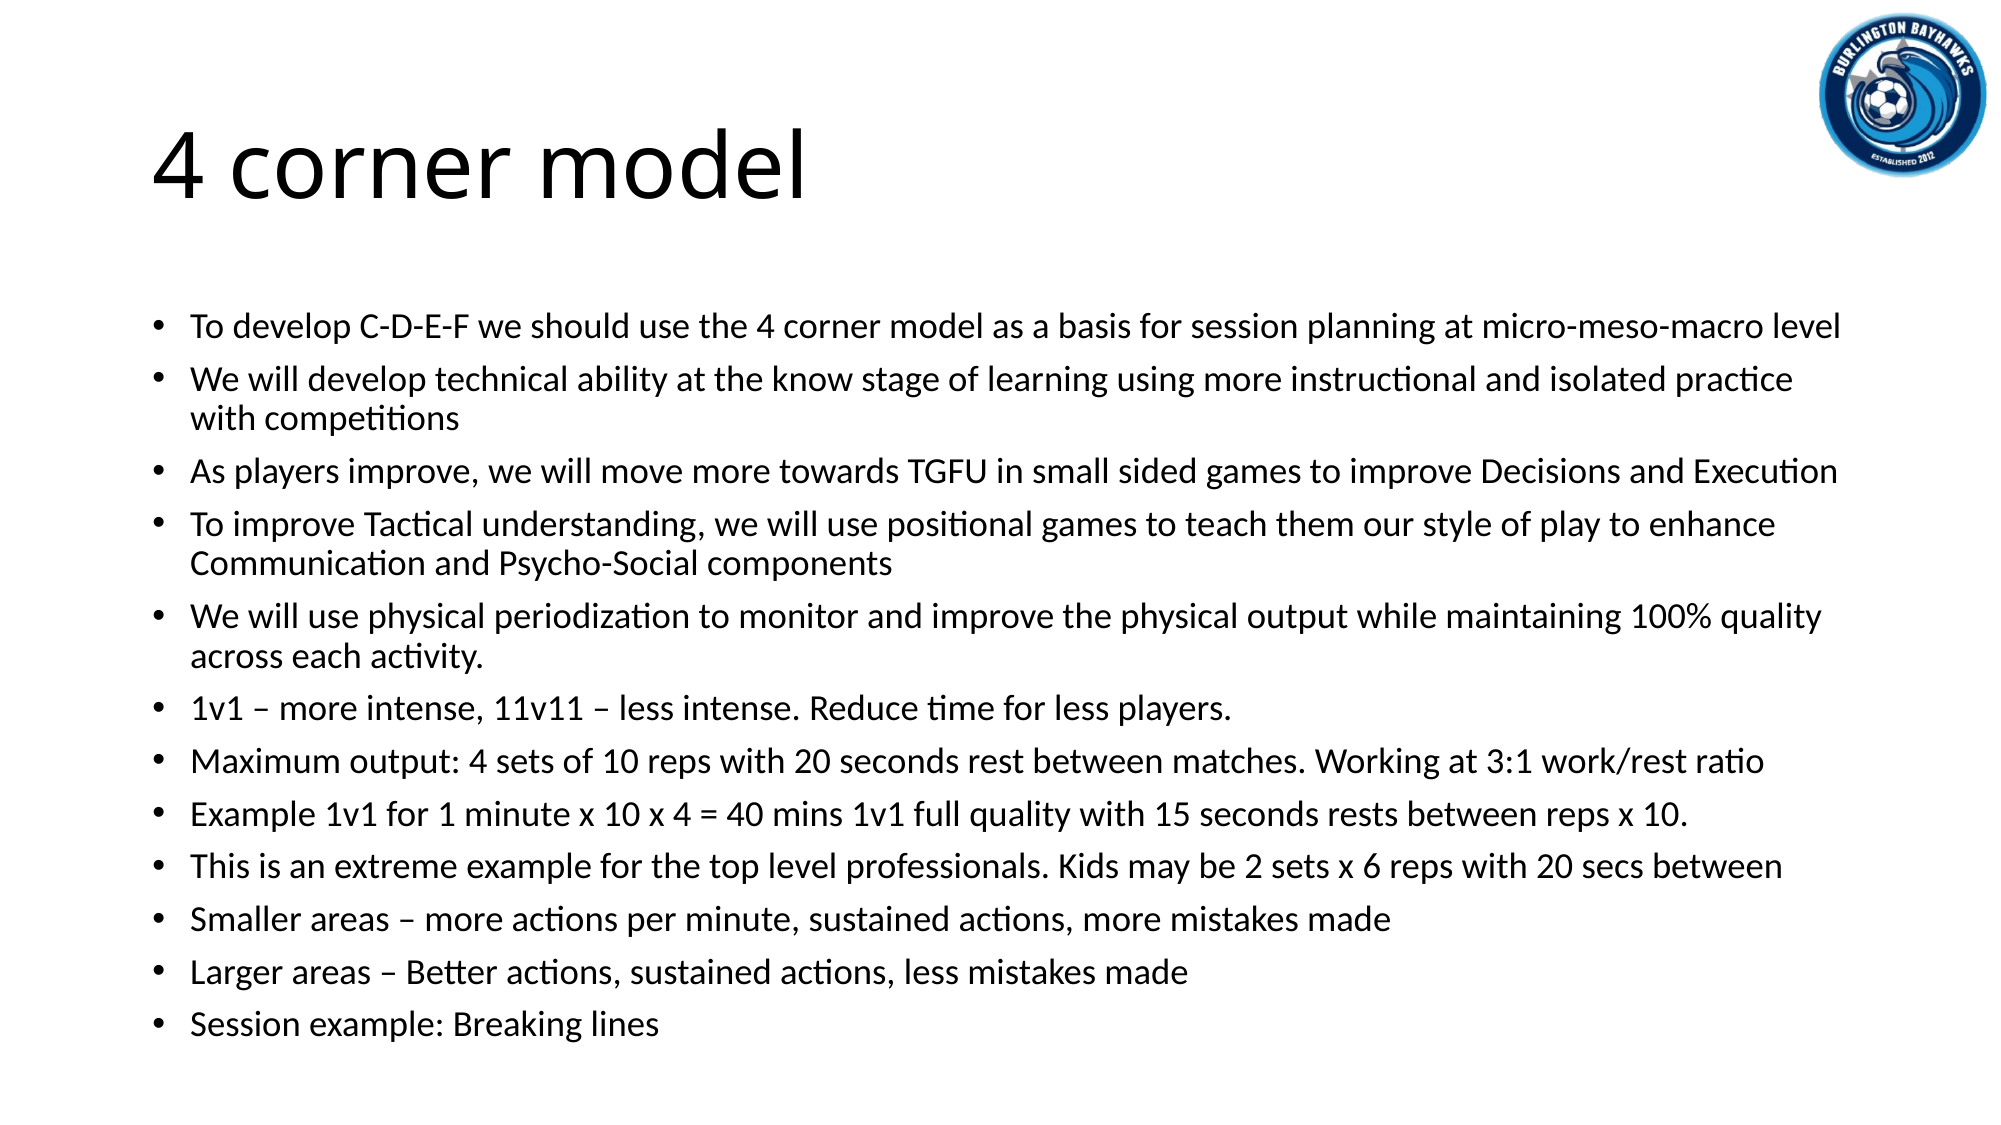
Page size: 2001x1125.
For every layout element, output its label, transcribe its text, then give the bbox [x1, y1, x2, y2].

picture [1811, 0, 2000, 188]
list To develop C-D-E-F we should use the 4 corner model as a basis for session planning at micro-meso-macro level We will develop technical ability at the know stage of learning using more instructional and isolated practice with competitions As players improve, we will move more towards TGFU in small sided games to improve Decisions and Execution To improve Tactical understanding, we will use positional games to teach them our style of play to enhance Communication and Psycho-Social components We will use physical periodization to monitor and improve the physical output while maintaining 100% quality across each activity. 1v1 – more intense, 11v11 – less intense. Reduce time for less players. Maximum output: 4 sets of 10 reps with 20 seconds rest between matches. Working at 3:1 work/rest ratio Example 1v1 for 1 minute x 10 x 4 = 40 mins 1v1 full quality with 15 seconds rests between reps x 10. This is an extreme example for the top level professionals. Kids may be 2 sets x 6 reps with 20 secs between Smaller areas – more actions per minute, sustained actions, more mistakes made Larger areas – Better actions, sustained actions, less mistakes made Session example: Breaking lines [137, 299, 1863, 1095]
title 4 corner model [137, 59, 1863, 278]
